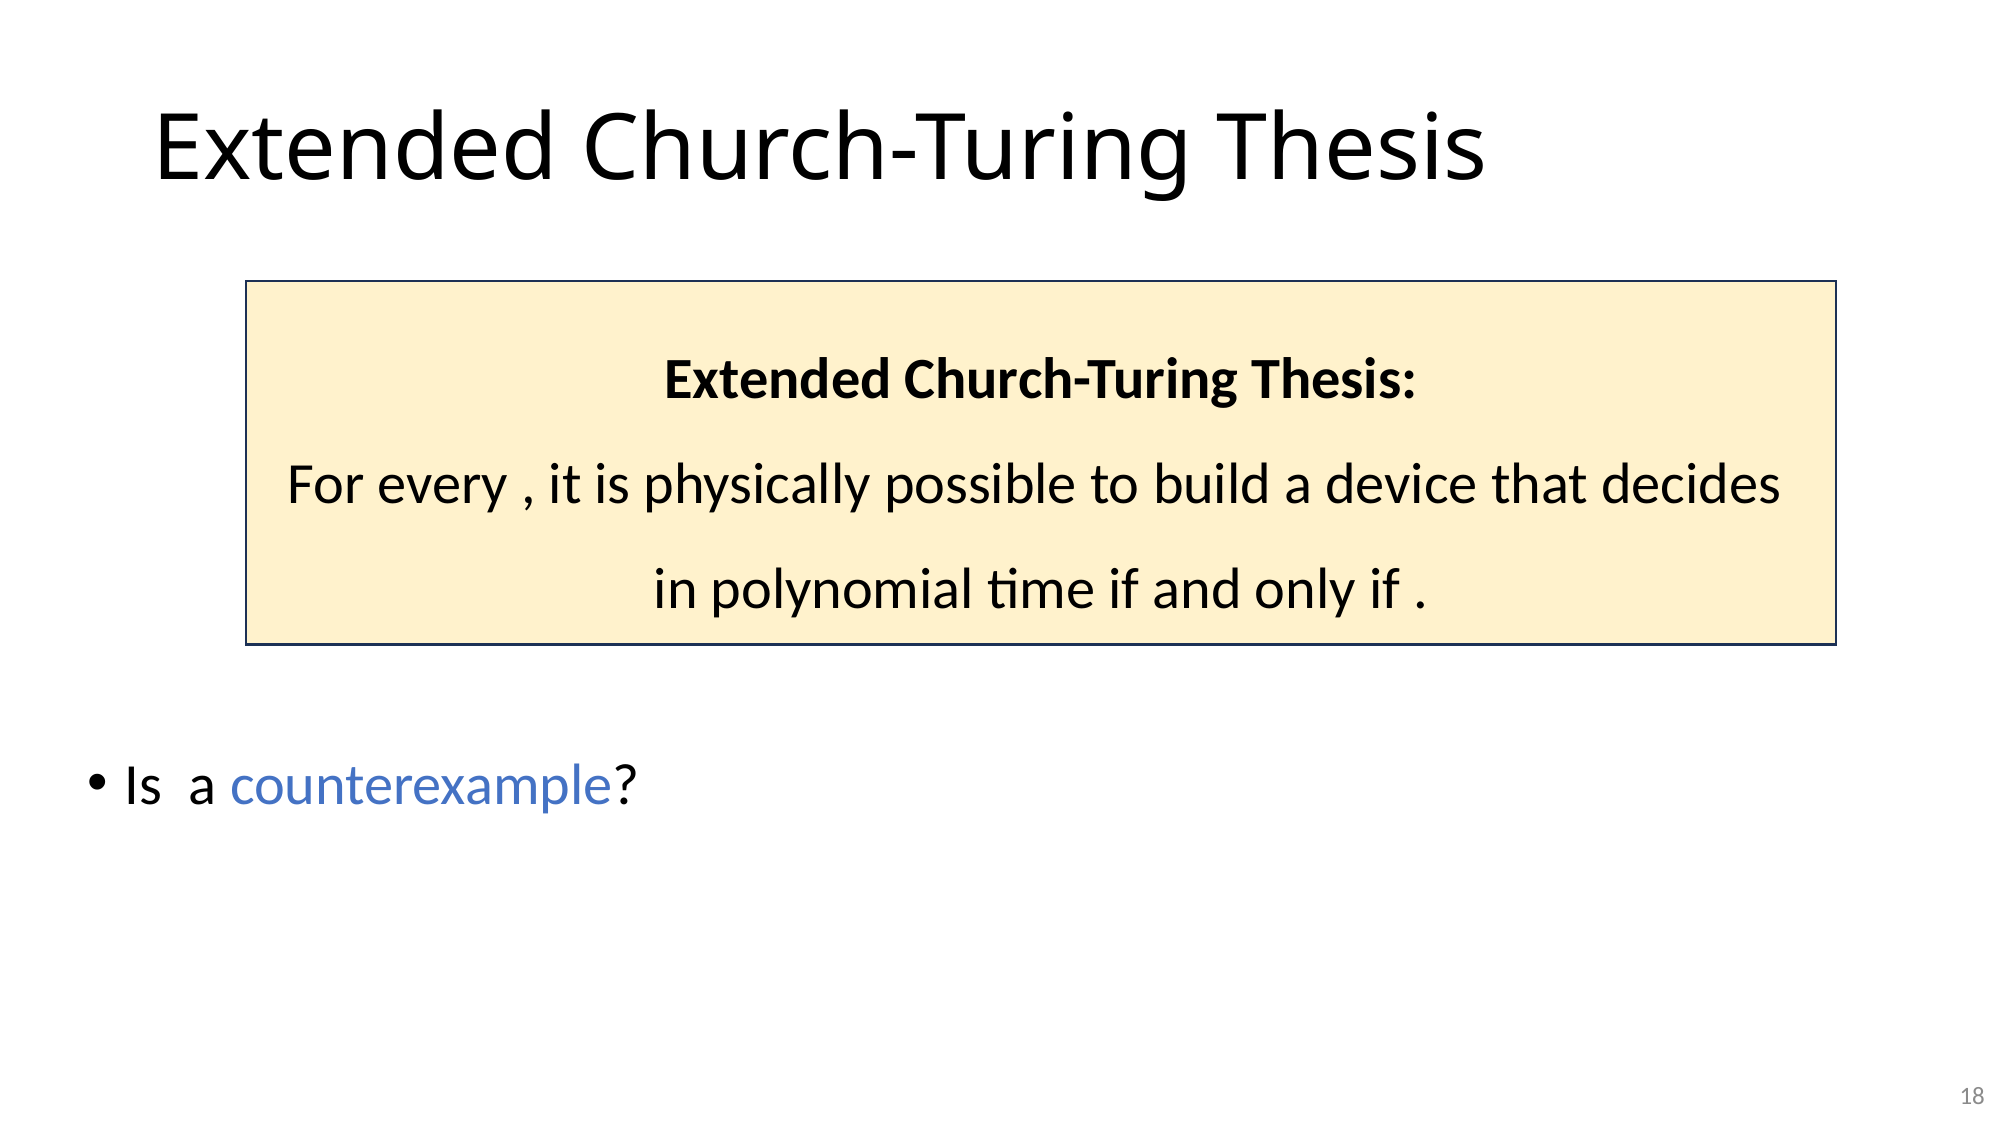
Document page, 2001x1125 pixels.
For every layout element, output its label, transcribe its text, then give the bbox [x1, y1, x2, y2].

title Extended Church-Turing Thesis [137, 41, 1863, 259]
slide_number 18 [1550, 1064, 2000, 1125]
